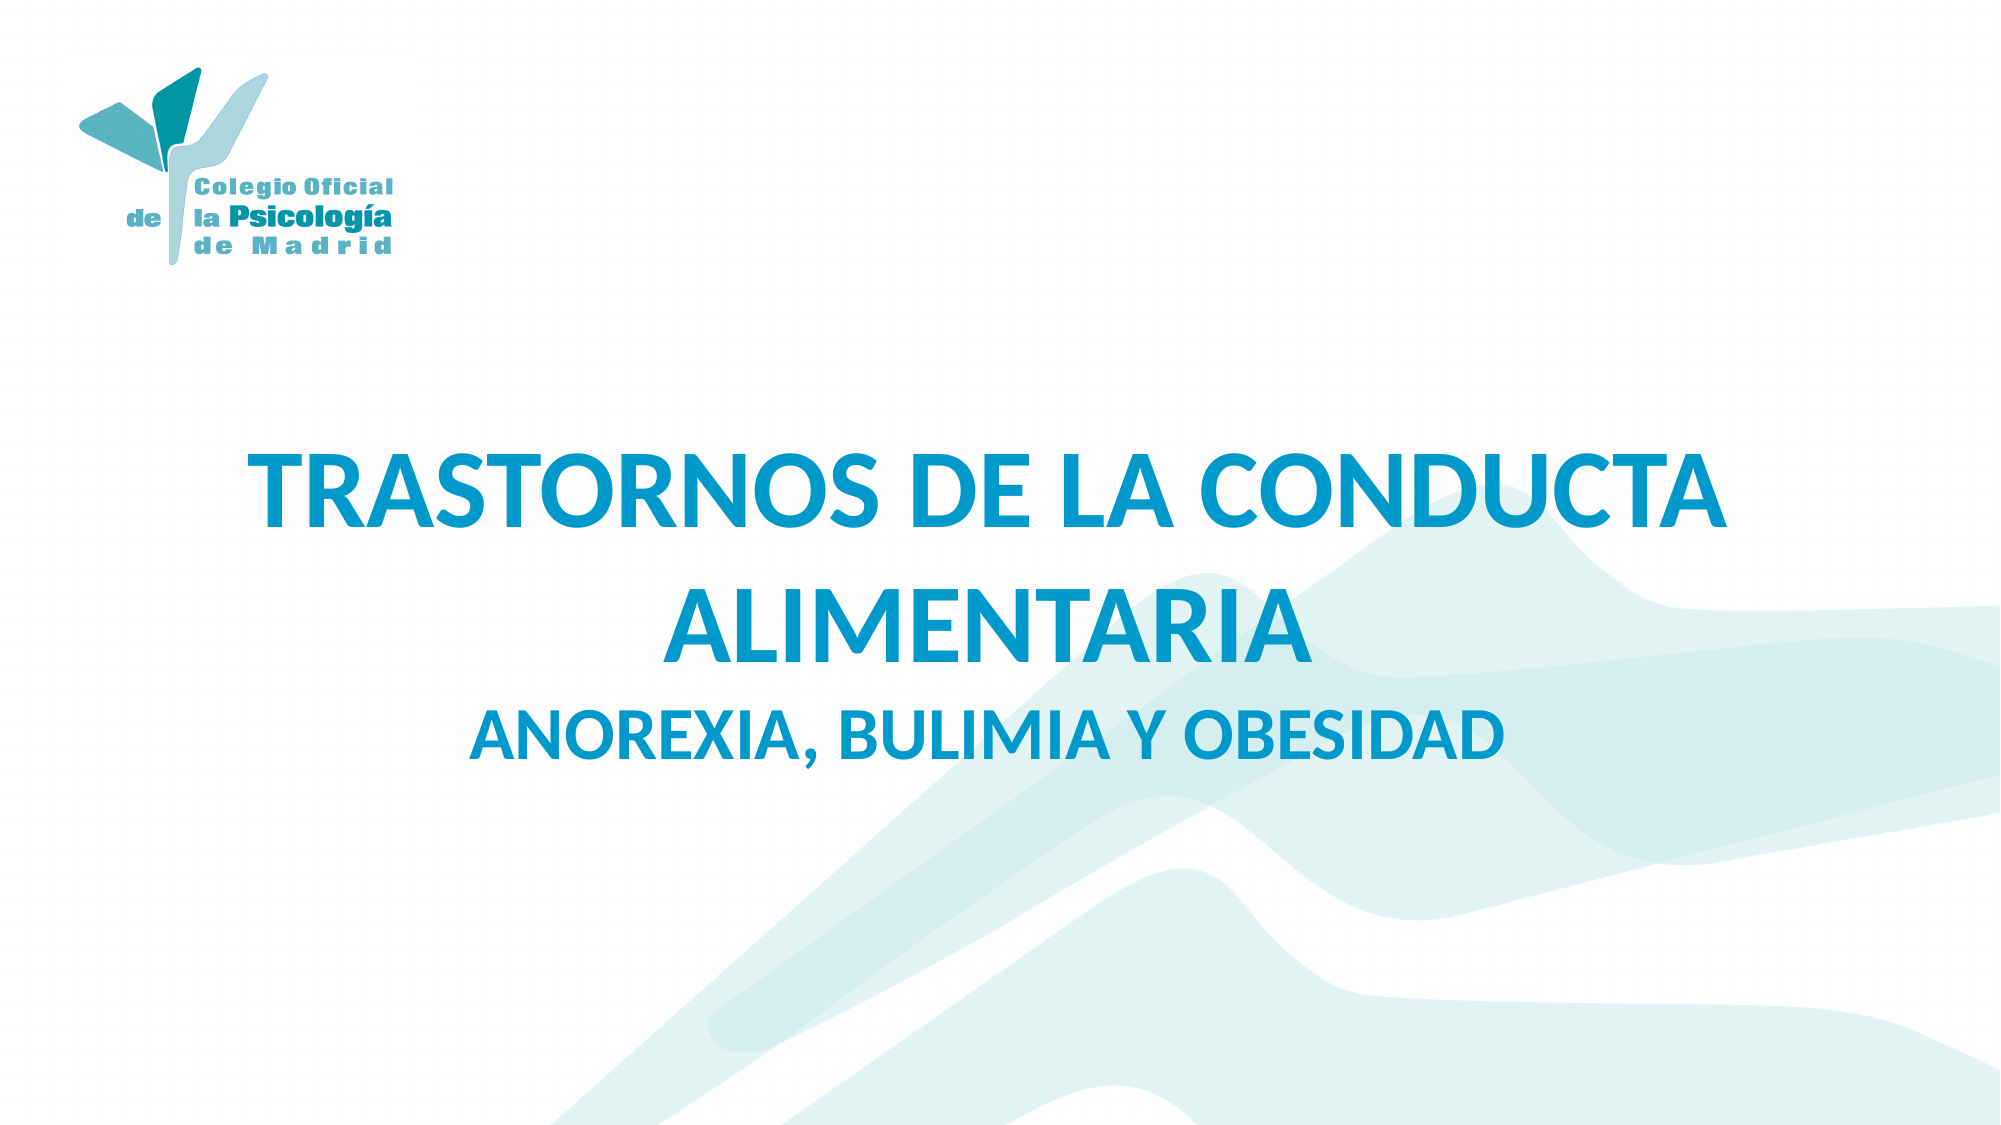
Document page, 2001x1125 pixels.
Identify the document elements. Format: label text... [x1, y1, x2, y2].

text_box TRASTORNOS DE LA CONDUCTA ALIMENTARIA ANOREXIA, BULIMIA Y OBESIDAD [24, 407, 1952, 783]
picture [0, 0, 2000, 1125]
